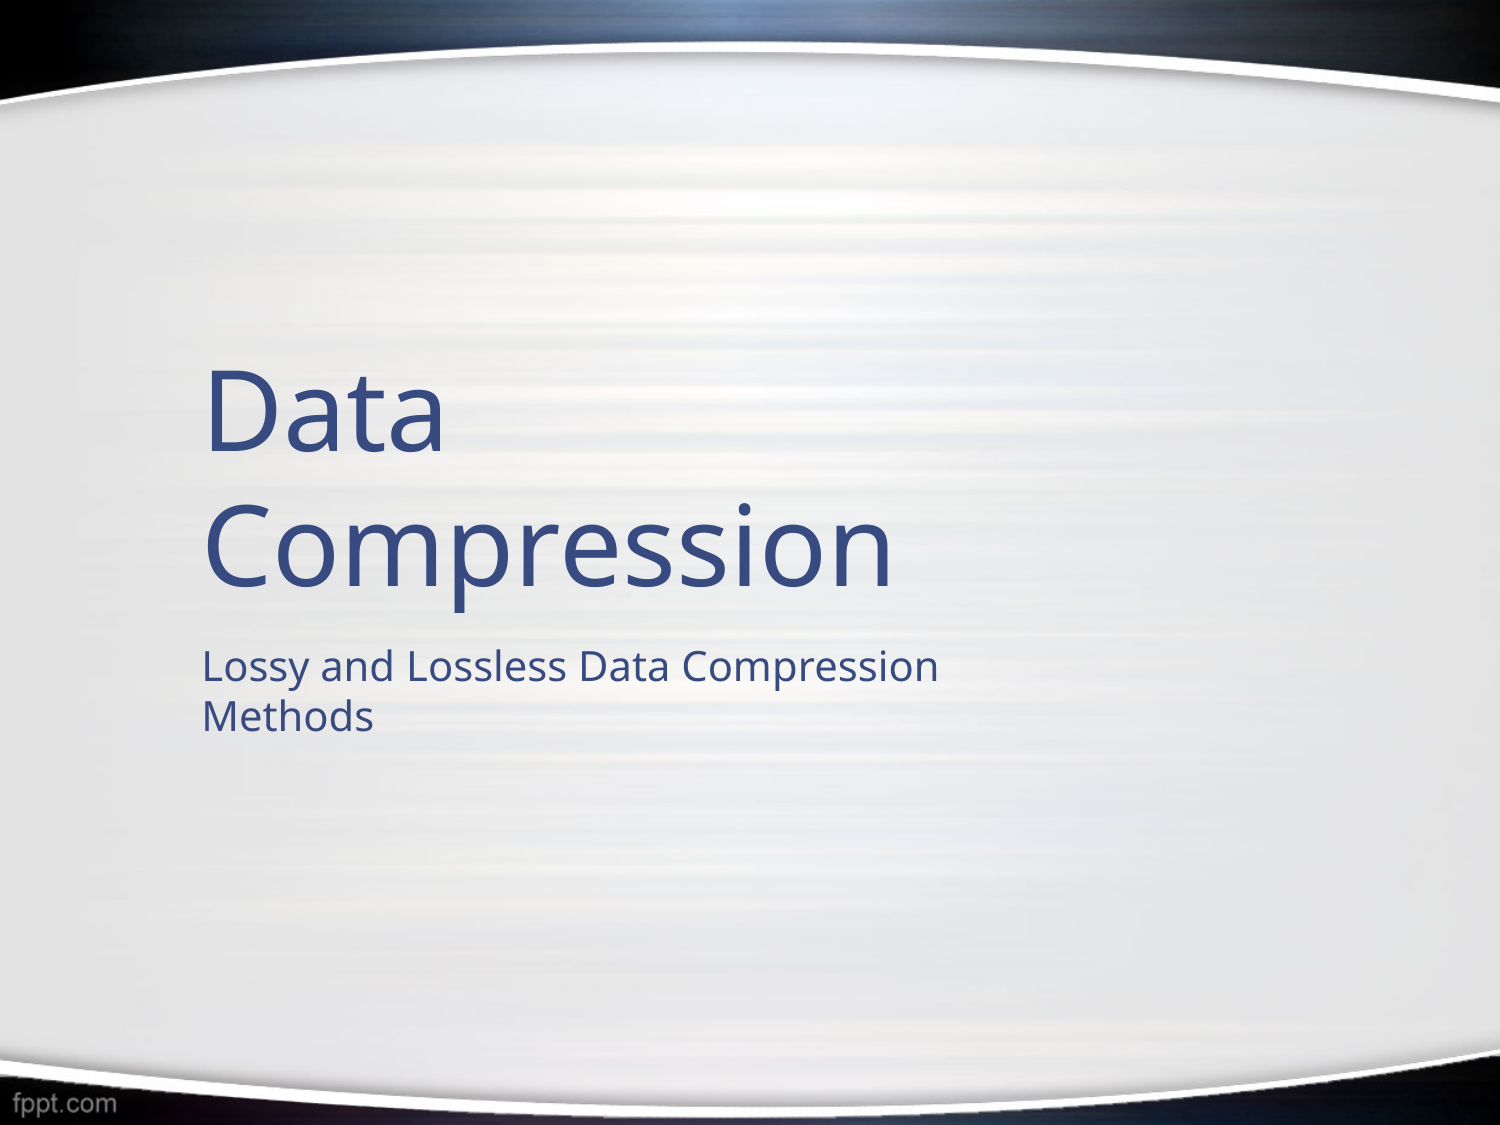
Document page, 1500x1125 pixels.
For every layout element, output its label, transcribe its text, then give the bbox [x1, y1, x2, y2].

text_box Data Compression Lossy and Lossless Data Compression Methods [199, 337, 1100, 740]
picture [0, 0, 1500, 1125]
